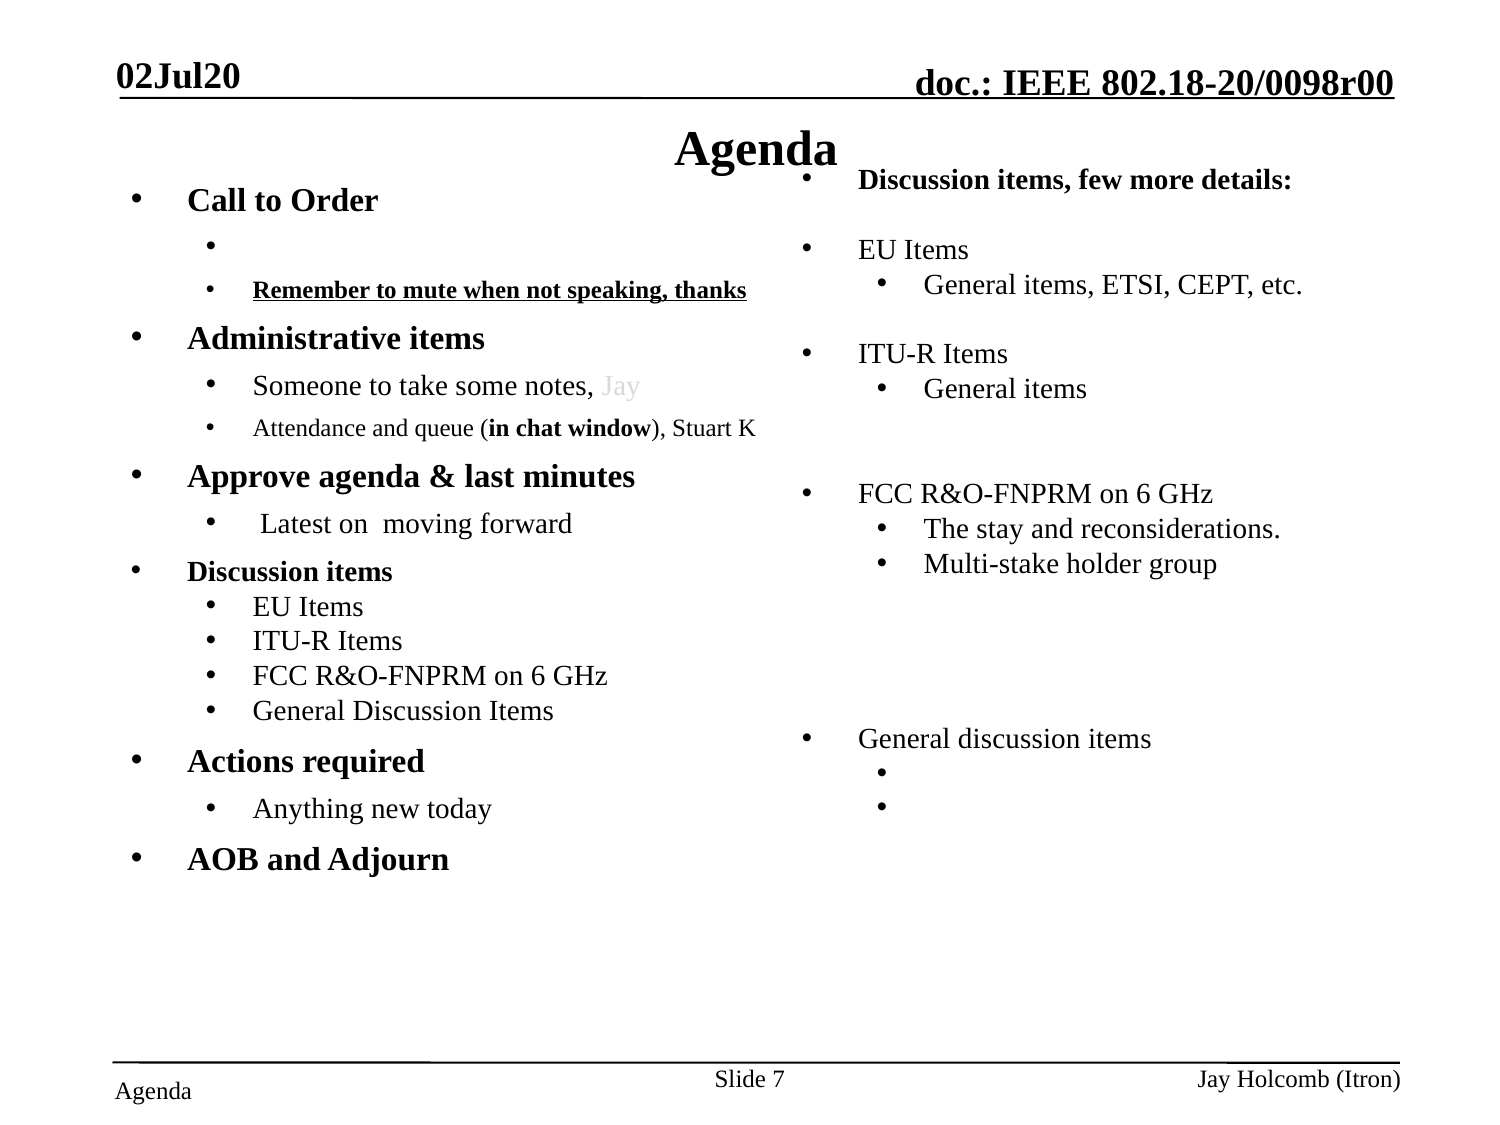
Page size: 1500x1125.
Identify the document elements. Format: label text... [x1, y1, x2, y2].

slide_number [115, 45, 477, 97]
footer Jay Holcomb (Itron) [878, 1063, 1402, 1093]
text_box Discussion items, few more details: EU Items General items, ETSI, CEPT, etc. ITU-R Items General items FCC R&O-FNPRM on 6 GHz The stay and reconsiderations. Multi-stake holder group General discussion items [786, 152, 1438, 1063]
title Agenda [118, 95, 1394, 169]
slide_number Slide 7 [699, 1063, 800, 1123]
list Call to Order Attendance server is open Remember to mute when not speaking, thanks Administrative items Someone to take some notes, Jay Attendance and queue (in chat window), Stuart K Approve agenda & last minutes Latest on moving forward Discussion items EU Items ITU-R Items FCC R&O-FNPRM on 6 GHz General Discussion Items Actions required Anything new today AOB and Adjourn [115, 169, 786, 1063]
text_box Agenda [99, 1067, 238, 1112]
